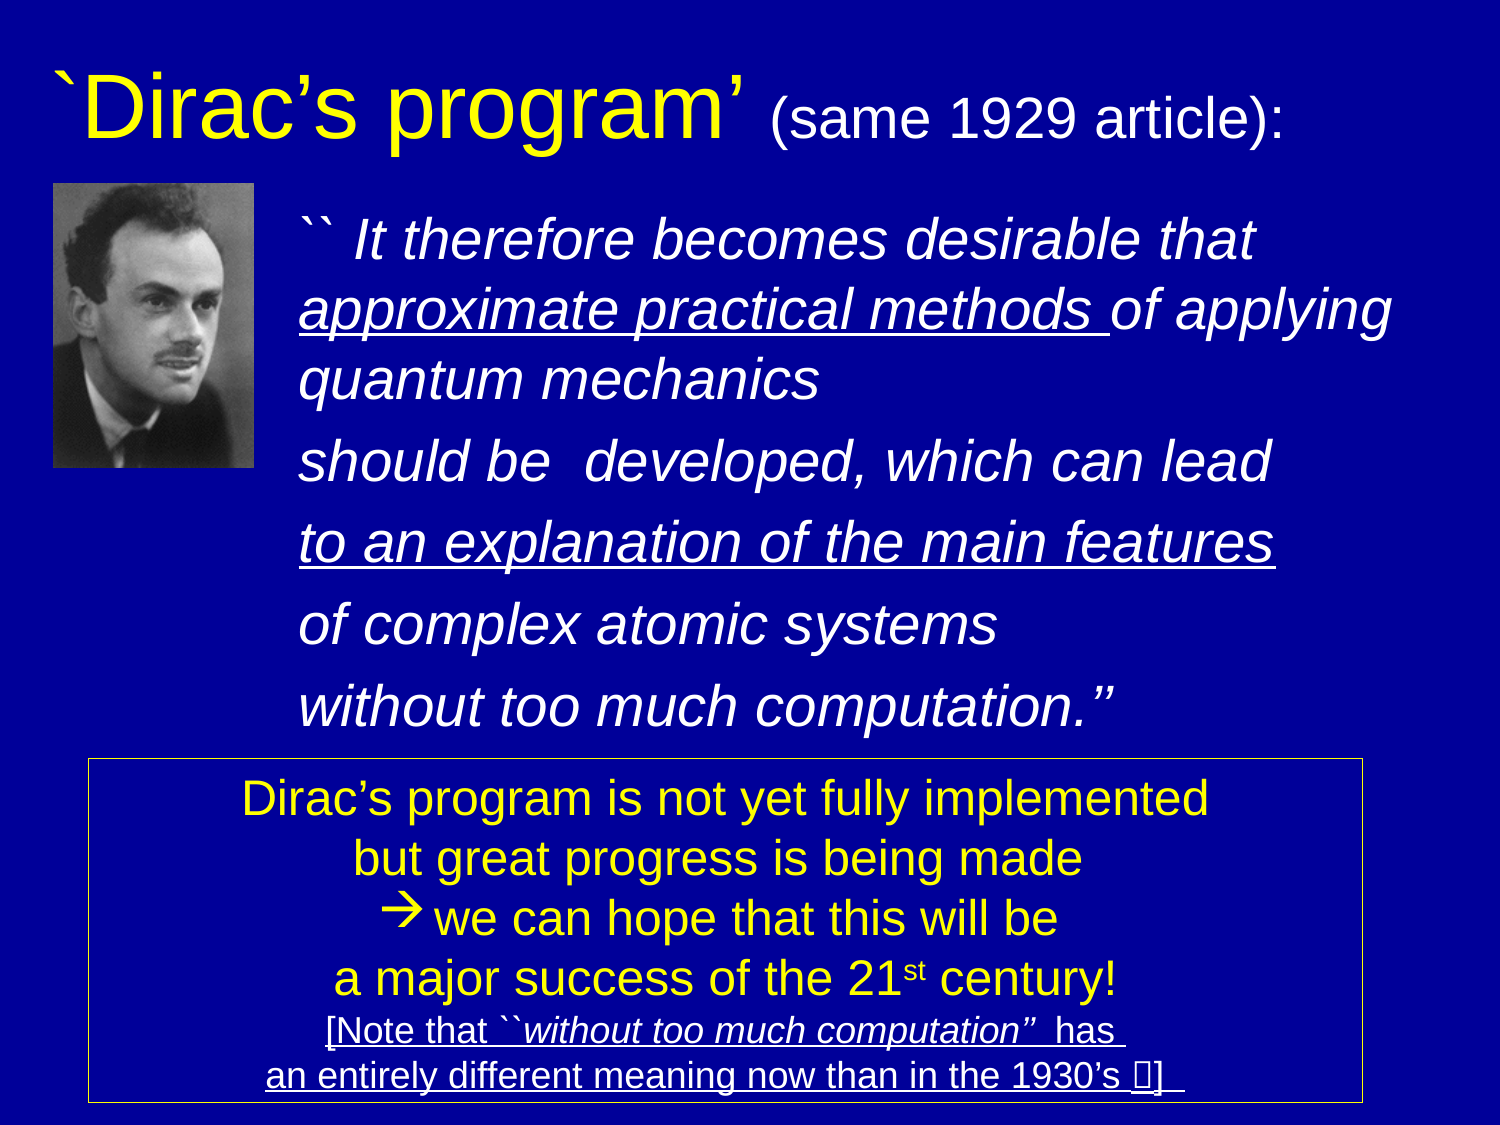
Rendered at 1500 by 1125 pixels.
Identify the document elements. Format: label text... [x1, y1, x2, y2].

text_box Dirac’s program is not yet fully implemented but great progress is being made we can hope that this will be a major success of the 21st century! [Note that ``without too much computation’’ has an entirely different meaning now than in the 1930’s ] [88, 758, 1363, 1103]
picture [52, 183, 255, 468]
subtitle `` It therefore becomes desirable that approximate practical methods of applying quantum mechanics should be developed, which can lead to an explanation of the main features of complex atomic systems without too much computation.’’ [283, 193, 1448, 750]
title `Dirac’s program’ (same 1929 article): [35, 7, 1471, 196]
